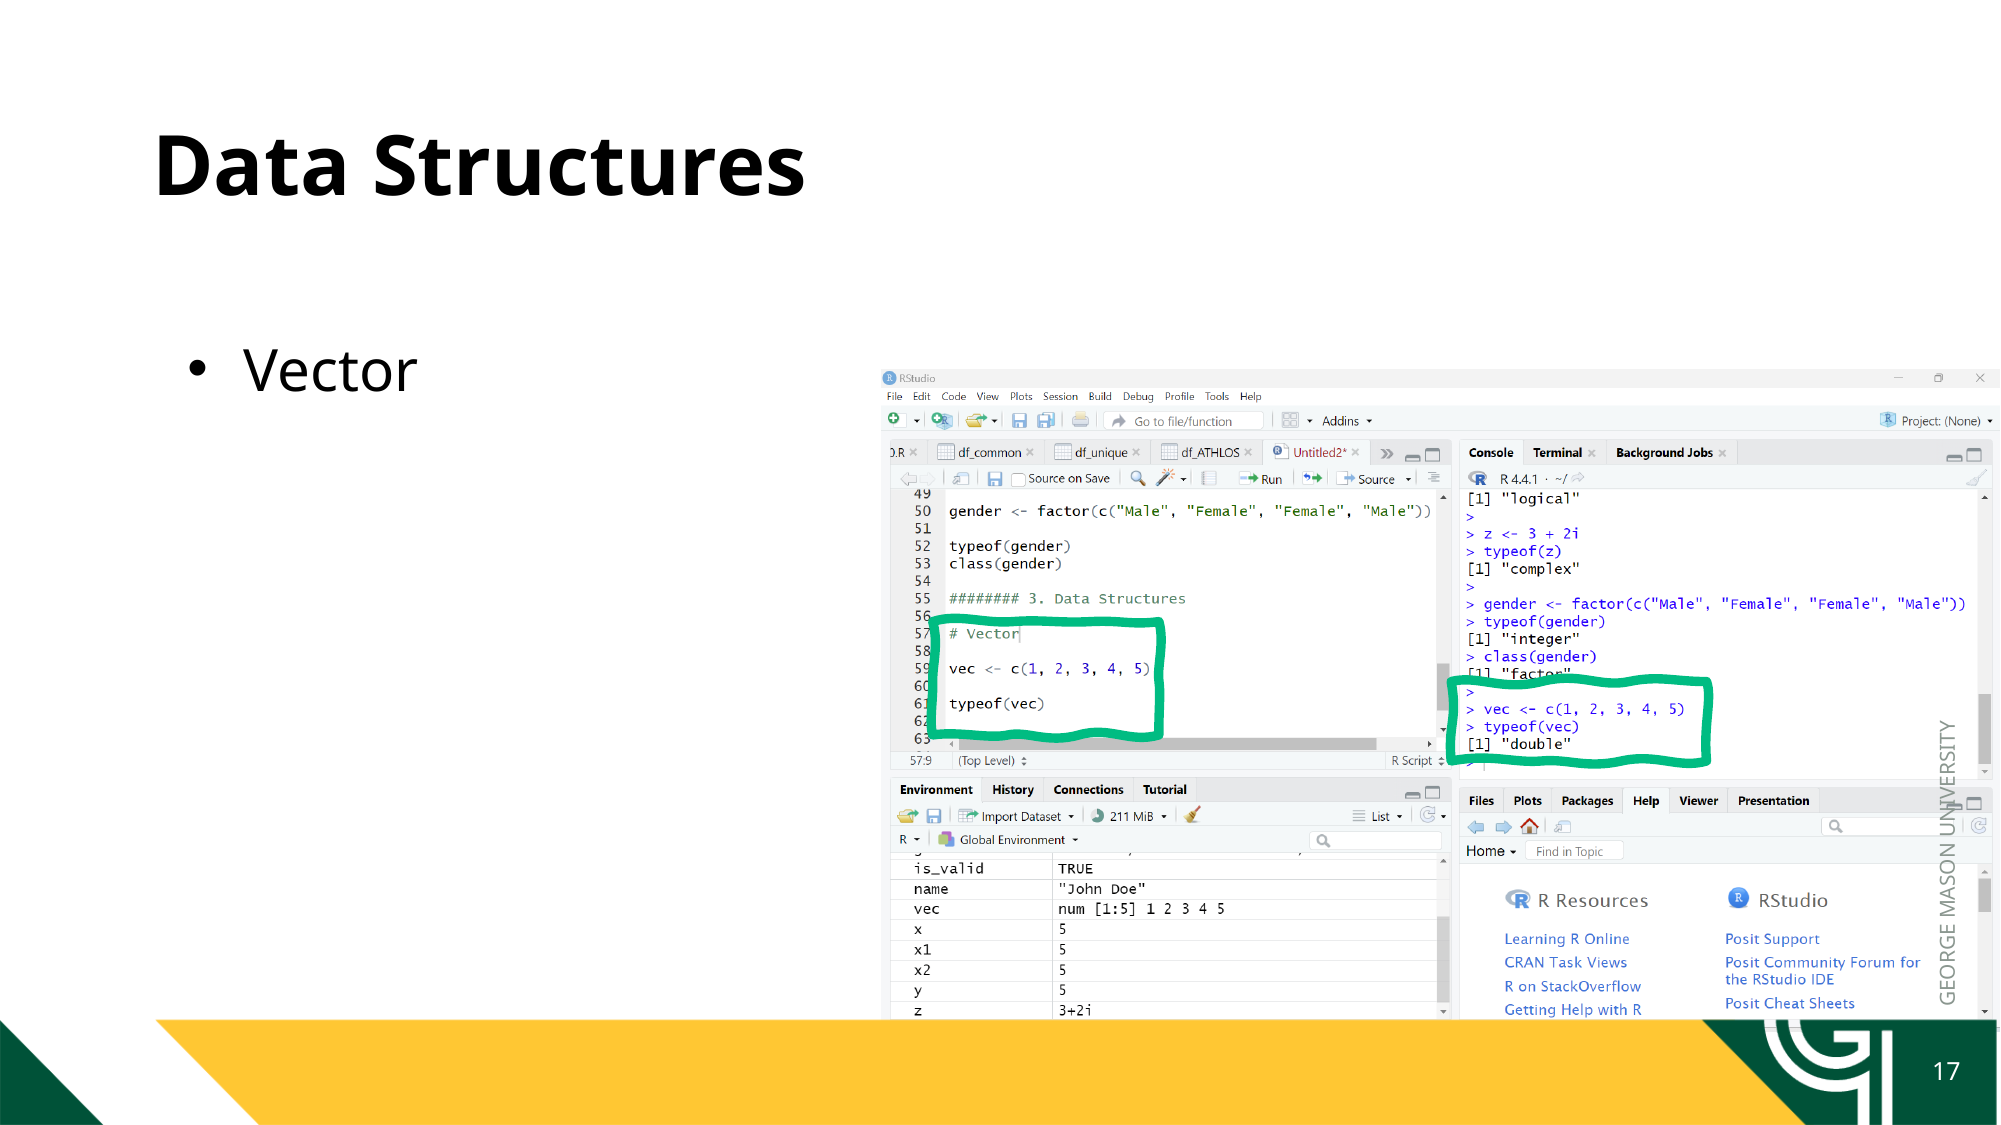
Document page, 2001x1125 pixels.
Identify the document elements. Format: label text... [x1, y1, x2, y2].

picture [881, 369, 2000, 1015]
title Data Structures [137, 59, 2000, 278]
text_box Vector [172, 220, 1359, 610]
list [0, 1015, 2000, 1125]
